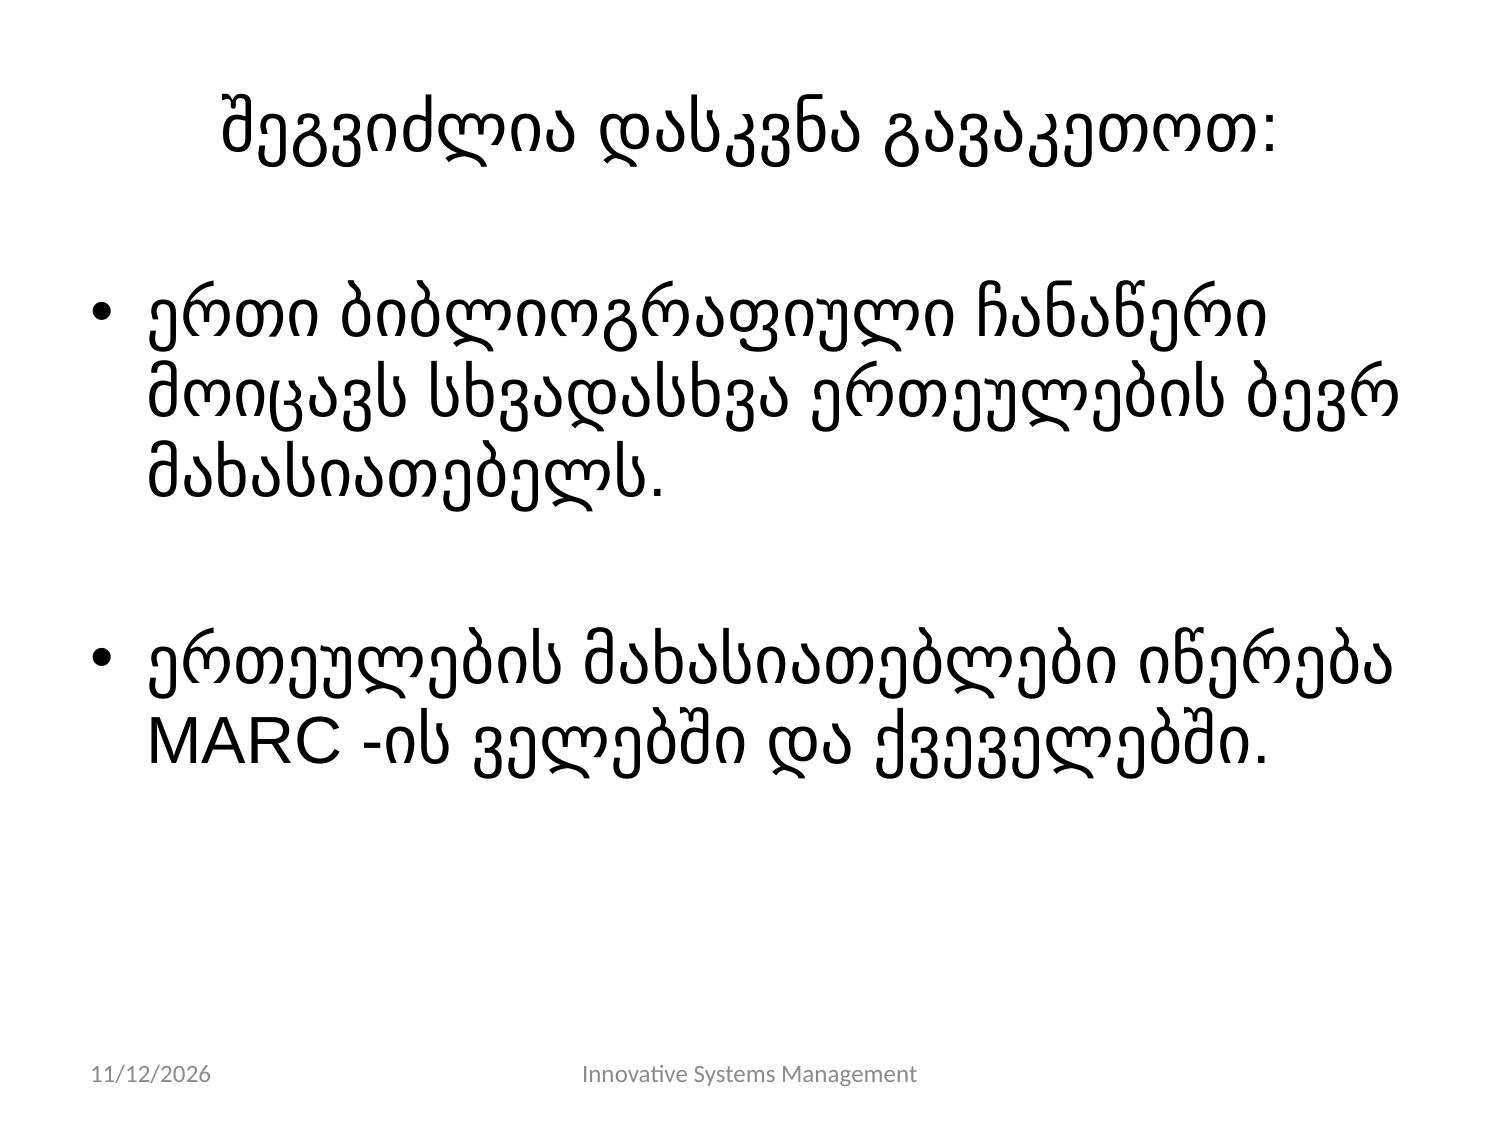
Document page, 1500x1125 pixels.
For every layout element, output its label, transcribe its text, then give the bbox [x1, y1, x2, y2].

list ერთი ბიბლიოგრაფიული ჩანაწერი მოიცავს სხვადასხვა ერთეულების ბევრ მახასიათებელს. ერთეულების მახასიათებლები იწერება MARC -ის ველებში და ქვეველებში. [75, 262, 1425, 1005]
footer Innovative Systems Management [512, 1042, 988, 1103]
title შეგვიძლია დასკვნა გავაკეთოთ: [75, 75, 1425, 173]
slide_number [75, 1042, 425, 1103]
